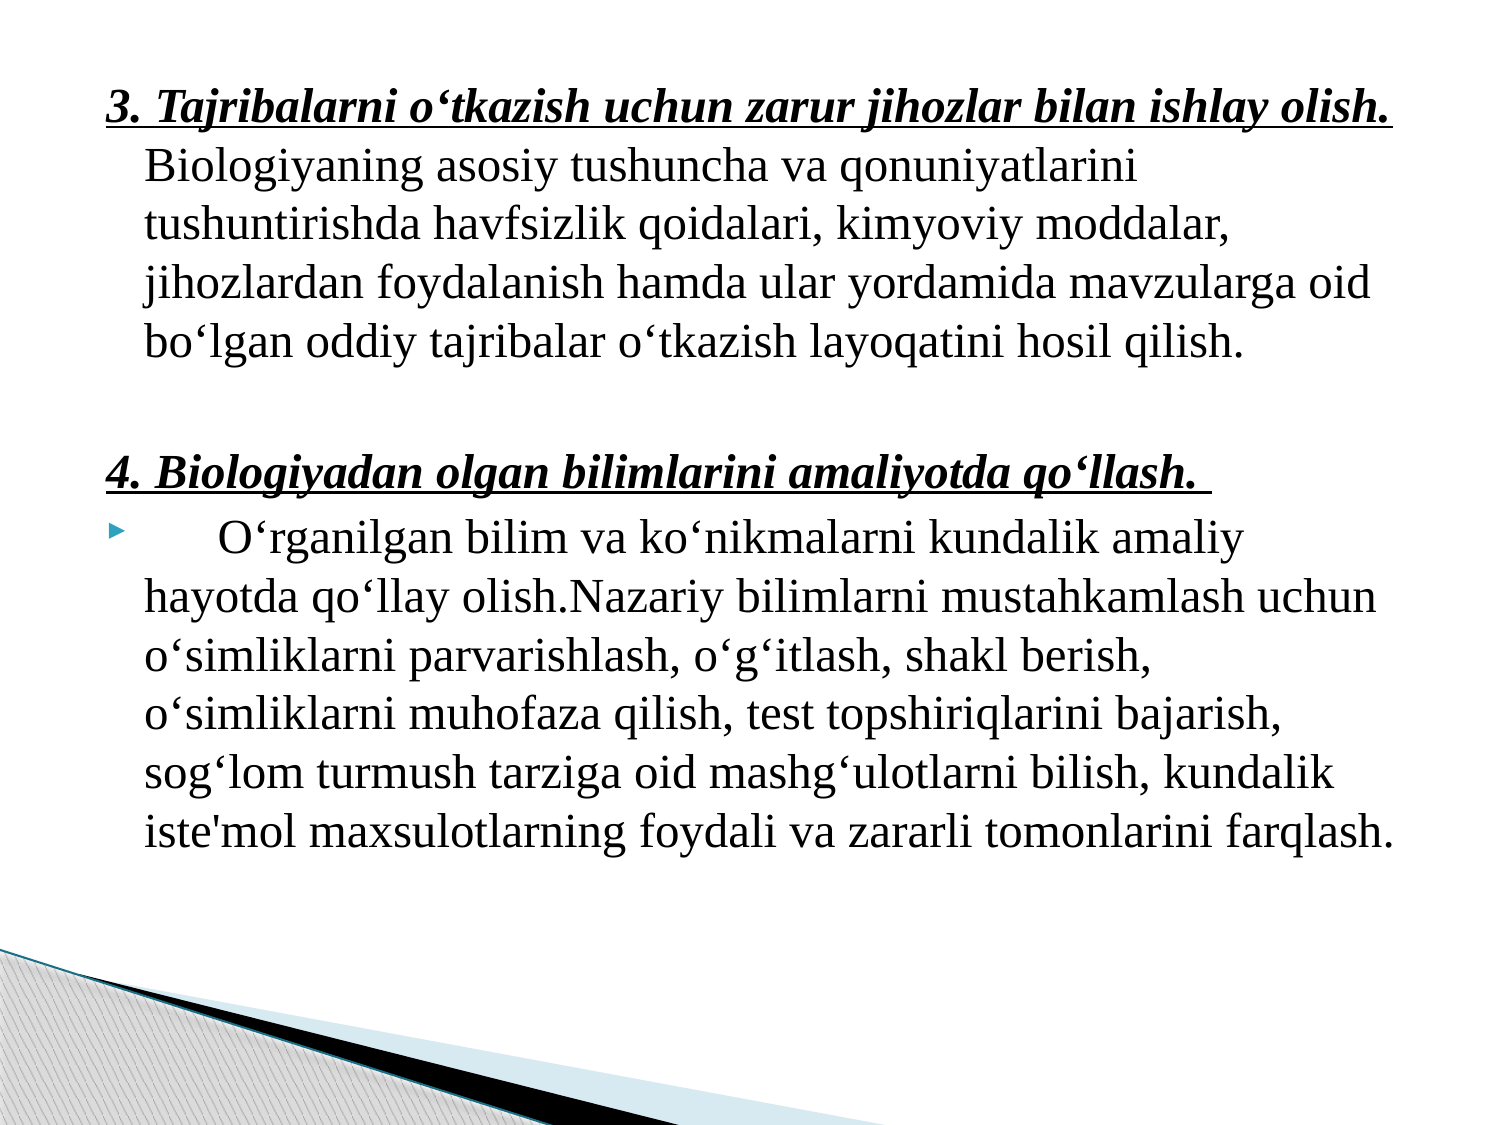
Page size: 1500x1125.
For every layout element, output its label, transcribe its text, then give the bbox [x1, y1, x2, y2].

list 3. Tajribalarni o‘tkazish uchun zarur jihozlar bilan ishlay olish. Biologiyaning asosiy tushuncha va qonuniyatlarini tushuntirishda havfsizlik qoidalari, kimyoviy moddalar, jihozlardan foydalanish hamda ular yordamida mavzularga oid bo‘lgan oddiy tajribalar o‘tkazish layoqatini hosil qilish. 4. Biologiyadan olgan bilimlarini amaliyotda qo‘llash. O‘rganilgan bilim va ko‘nikmalarni kundalik amaliy hayotda qo‘llay olish.Nazariy bilimlarni mustahkamlash uchun o‘simliklarni parvarishlash, o‘g‘itlash, shakl berish, o‘simliklarni muhofaza qilish, test topshiriqlarini bajarish, sog‘lom turmush tarziga oid mashg‘ulotlarni bilish, kundalik iste'mol maxsulotlarning foydali va zararli tomonlarini farqlash. [75, 66, 1425, 986]
